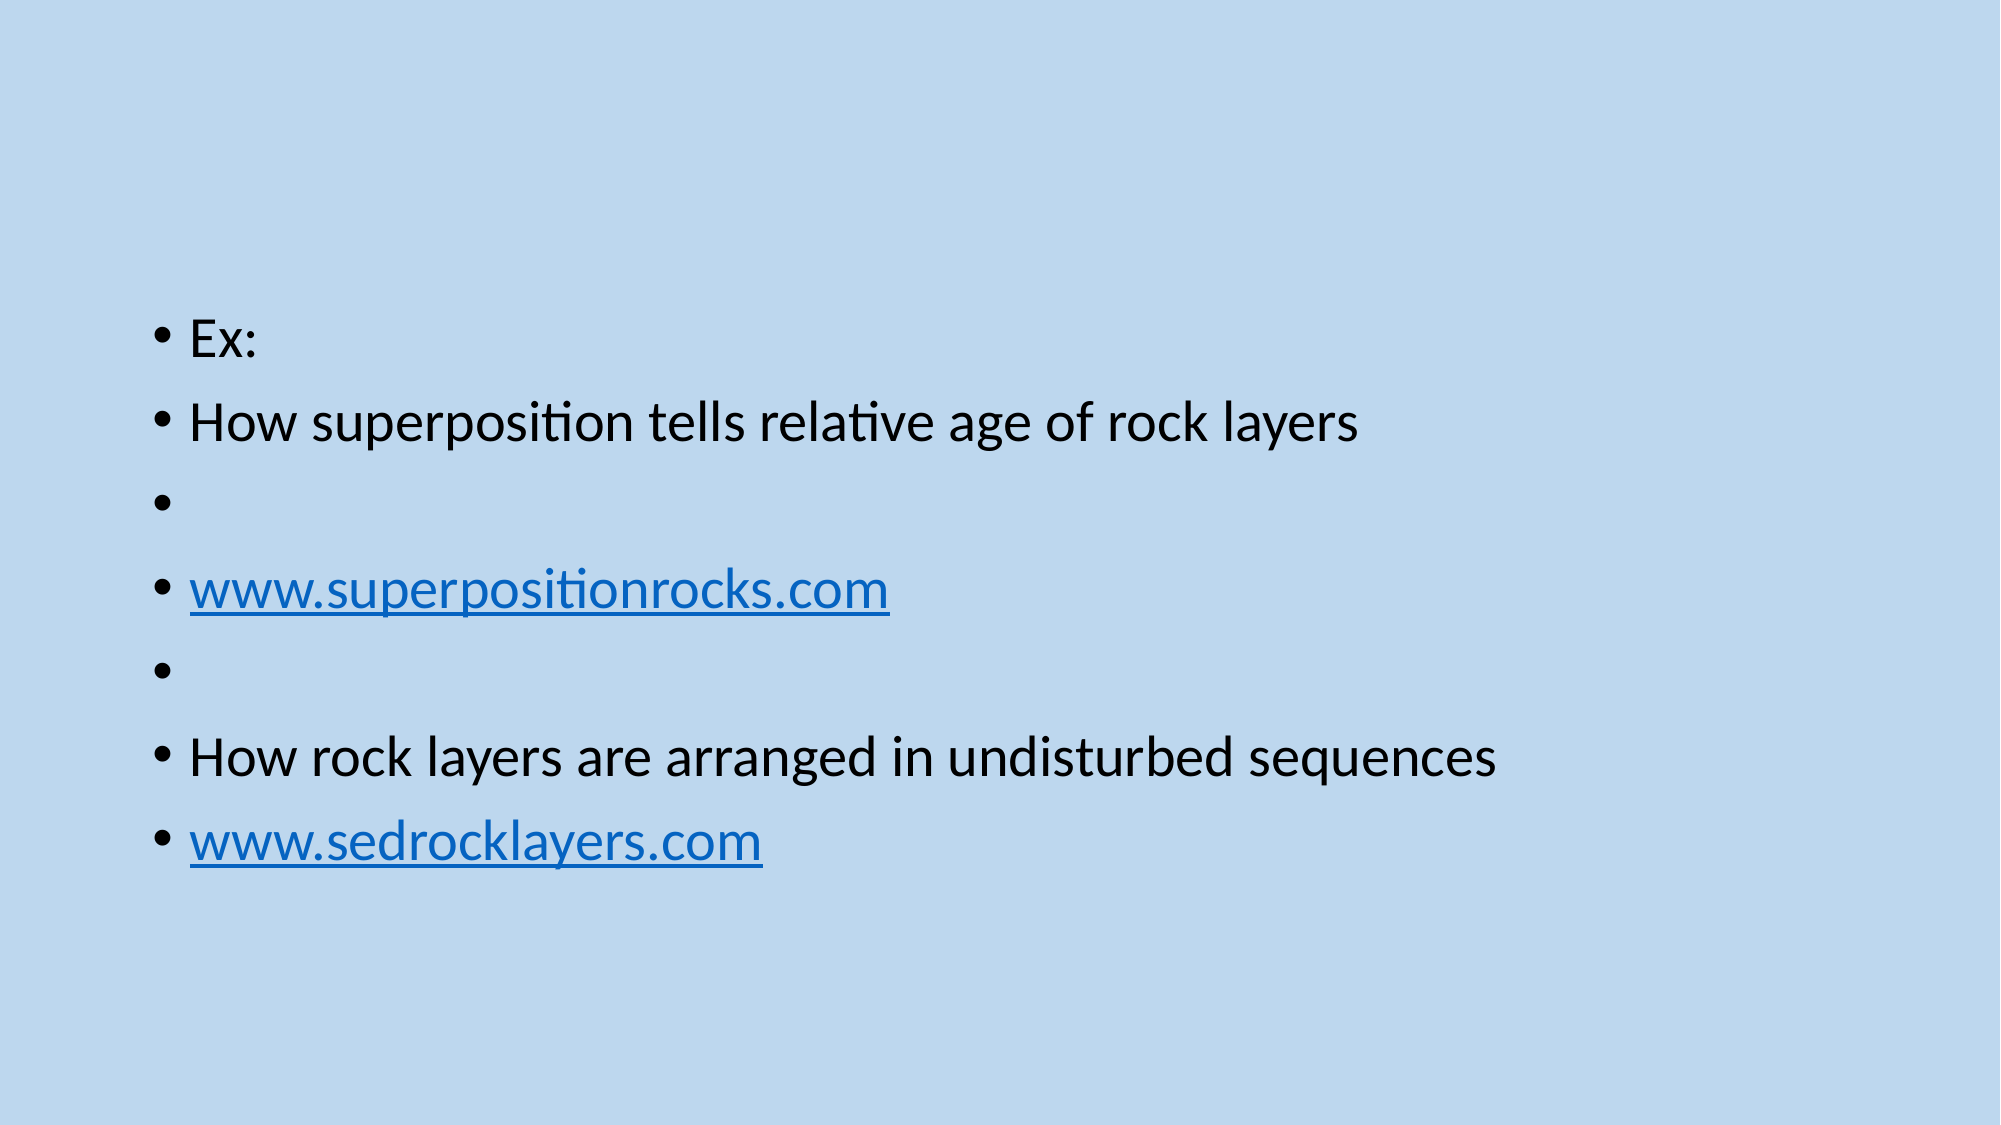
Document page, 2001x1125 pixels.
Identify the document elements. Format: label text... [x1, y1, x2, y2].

list Ex: How superposition tells relative age of rock layers www.superpositionrocks.com How rock layers are arranged in undisturbed sequences www.sedrocklayers.com [137, 299, 1863, 1014]
